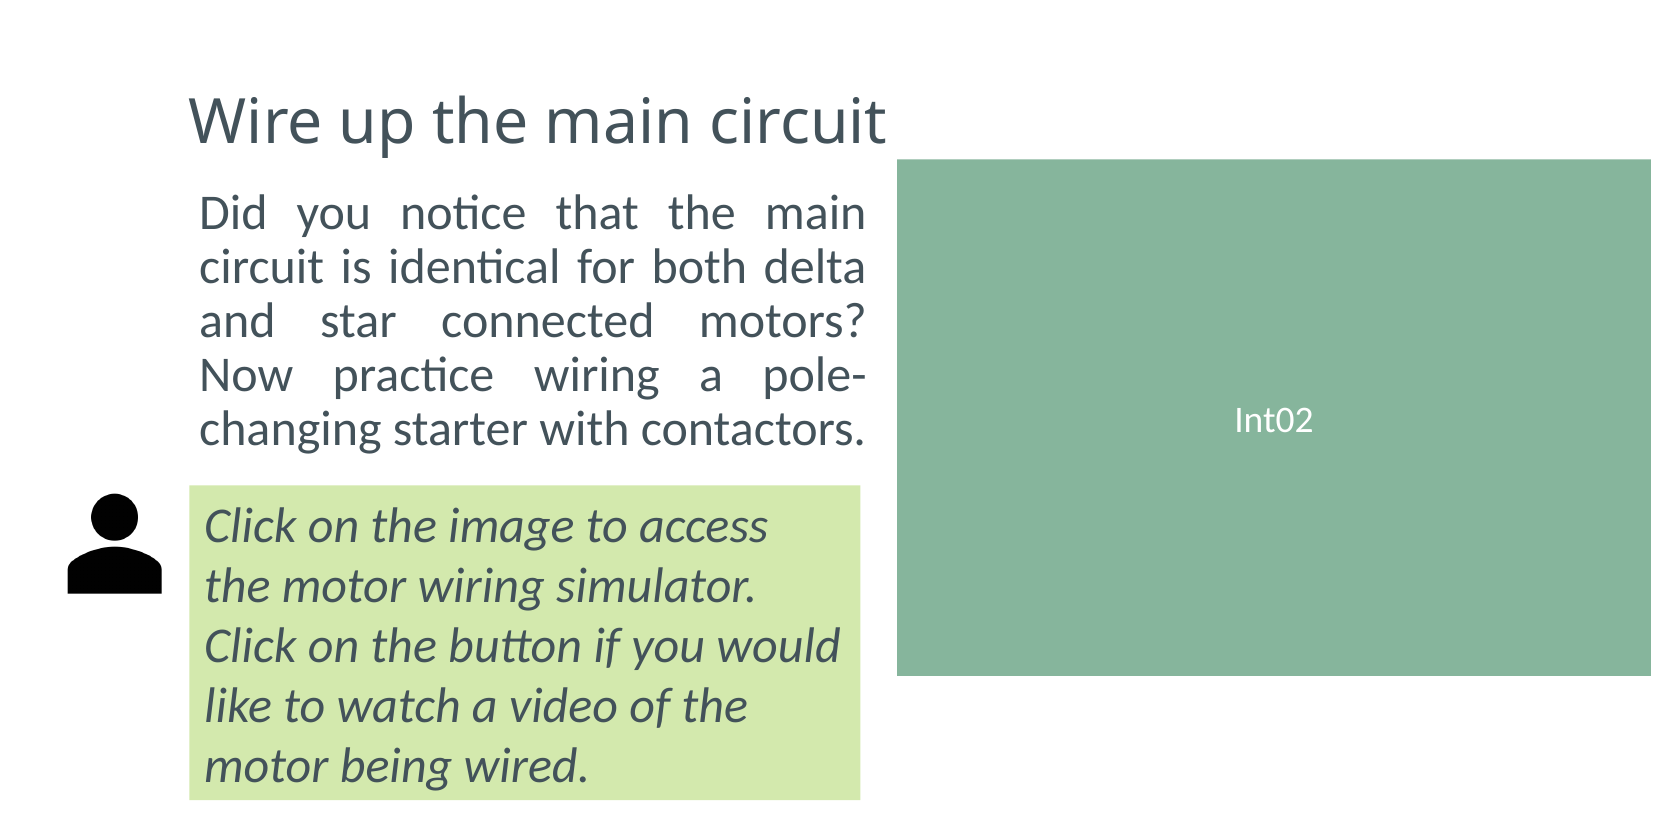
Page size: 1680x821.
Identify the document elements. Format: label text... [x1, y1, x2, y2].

title Wire up the main circuit [173, 43, 1433, 203]
list Did you notice that the main circuit is identical for both delta and star connected motors? Now practice wiring a pole-changing starter with contactors. [184, 179, 882, 474]
text_box Click on the image to access the motor wiring simulator. Click on the button if you would like to watch a video of the motor being wired. [189, 485, 861, 801]
picture [43, 473, 185, 614]
text_box Int02 [896, 158, 1652, 677]
